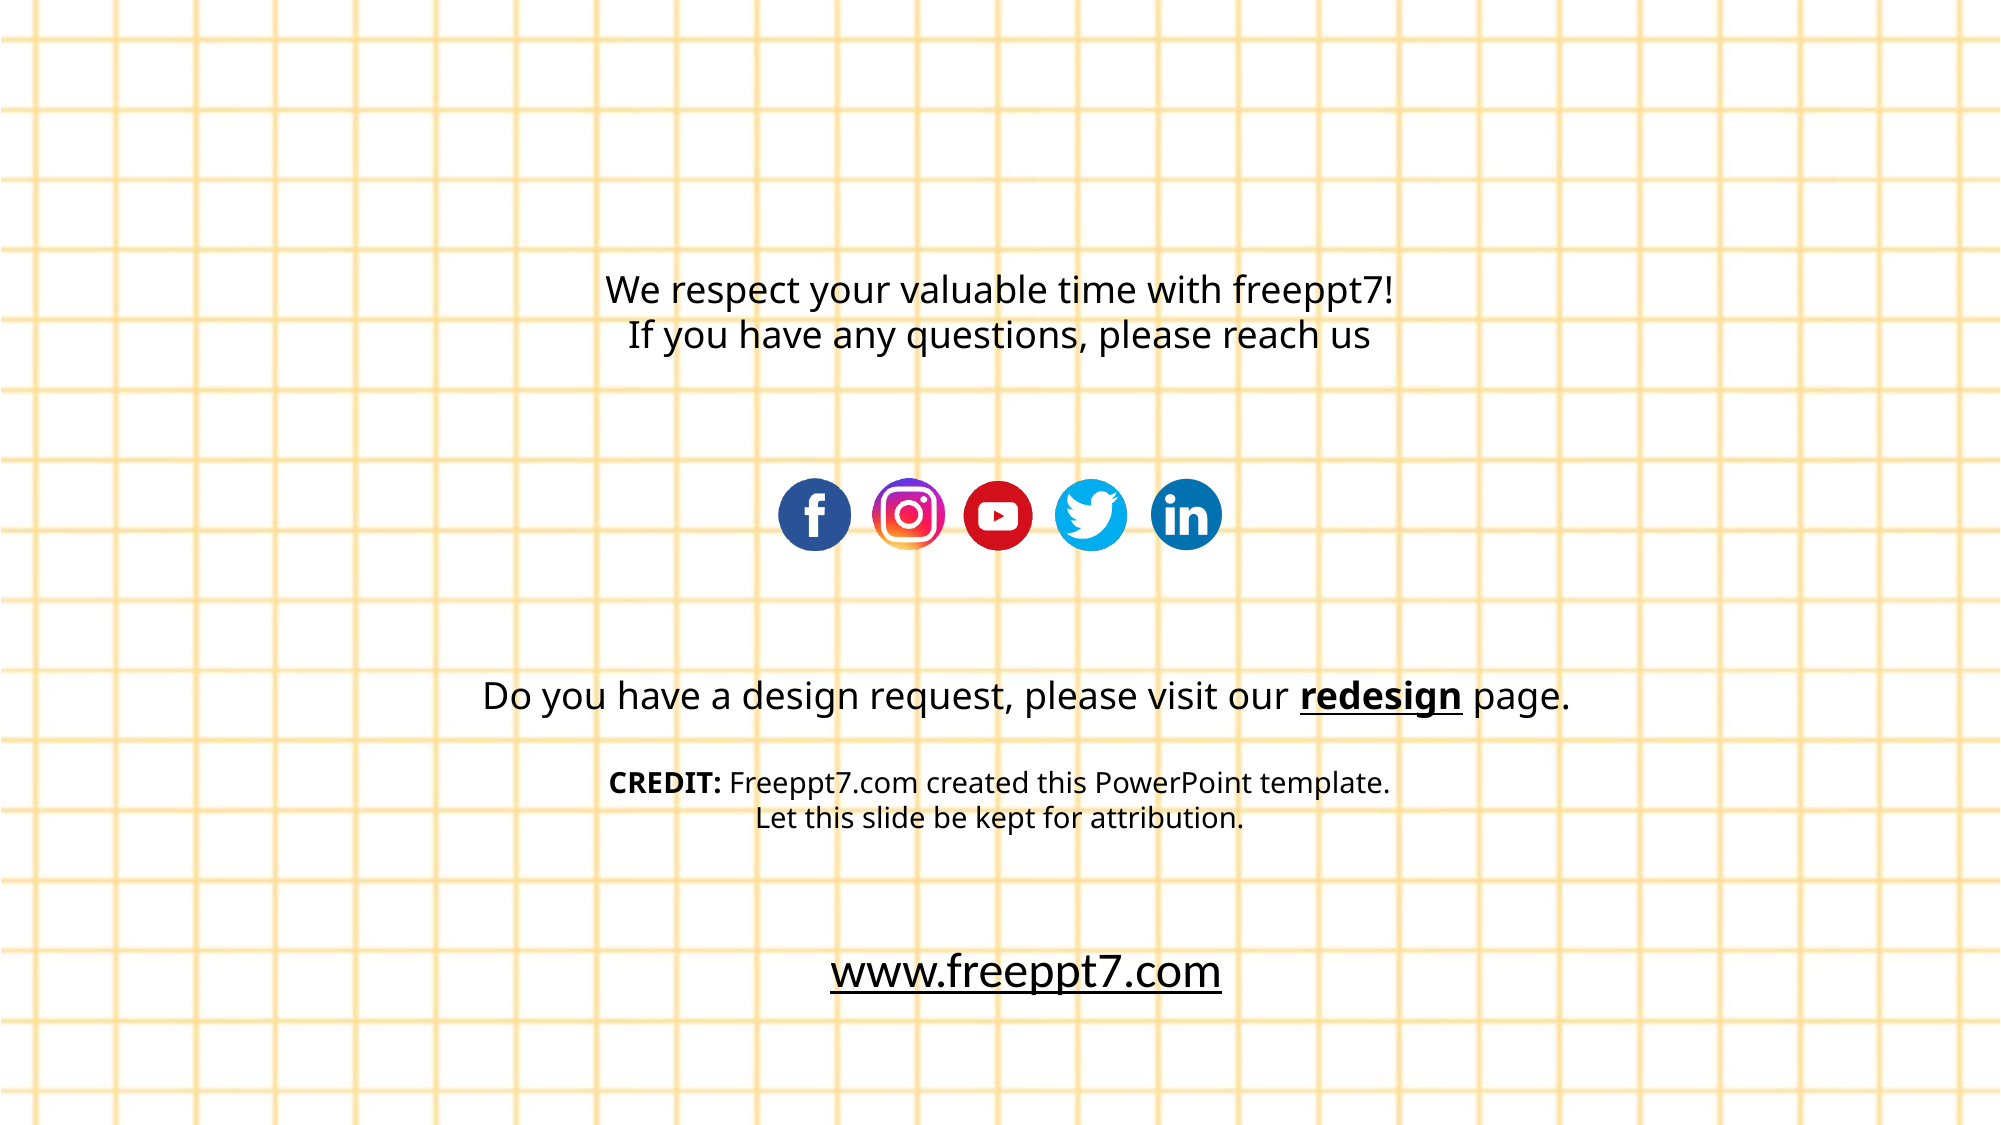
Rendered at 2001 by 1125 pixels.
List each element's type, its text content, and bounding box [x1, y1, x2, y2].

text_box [272, 258, 1728, 843]
picture [3, 1, 2001, 1125]
text_box www.freeppt7.com [602, 930, 1451, 1005]
